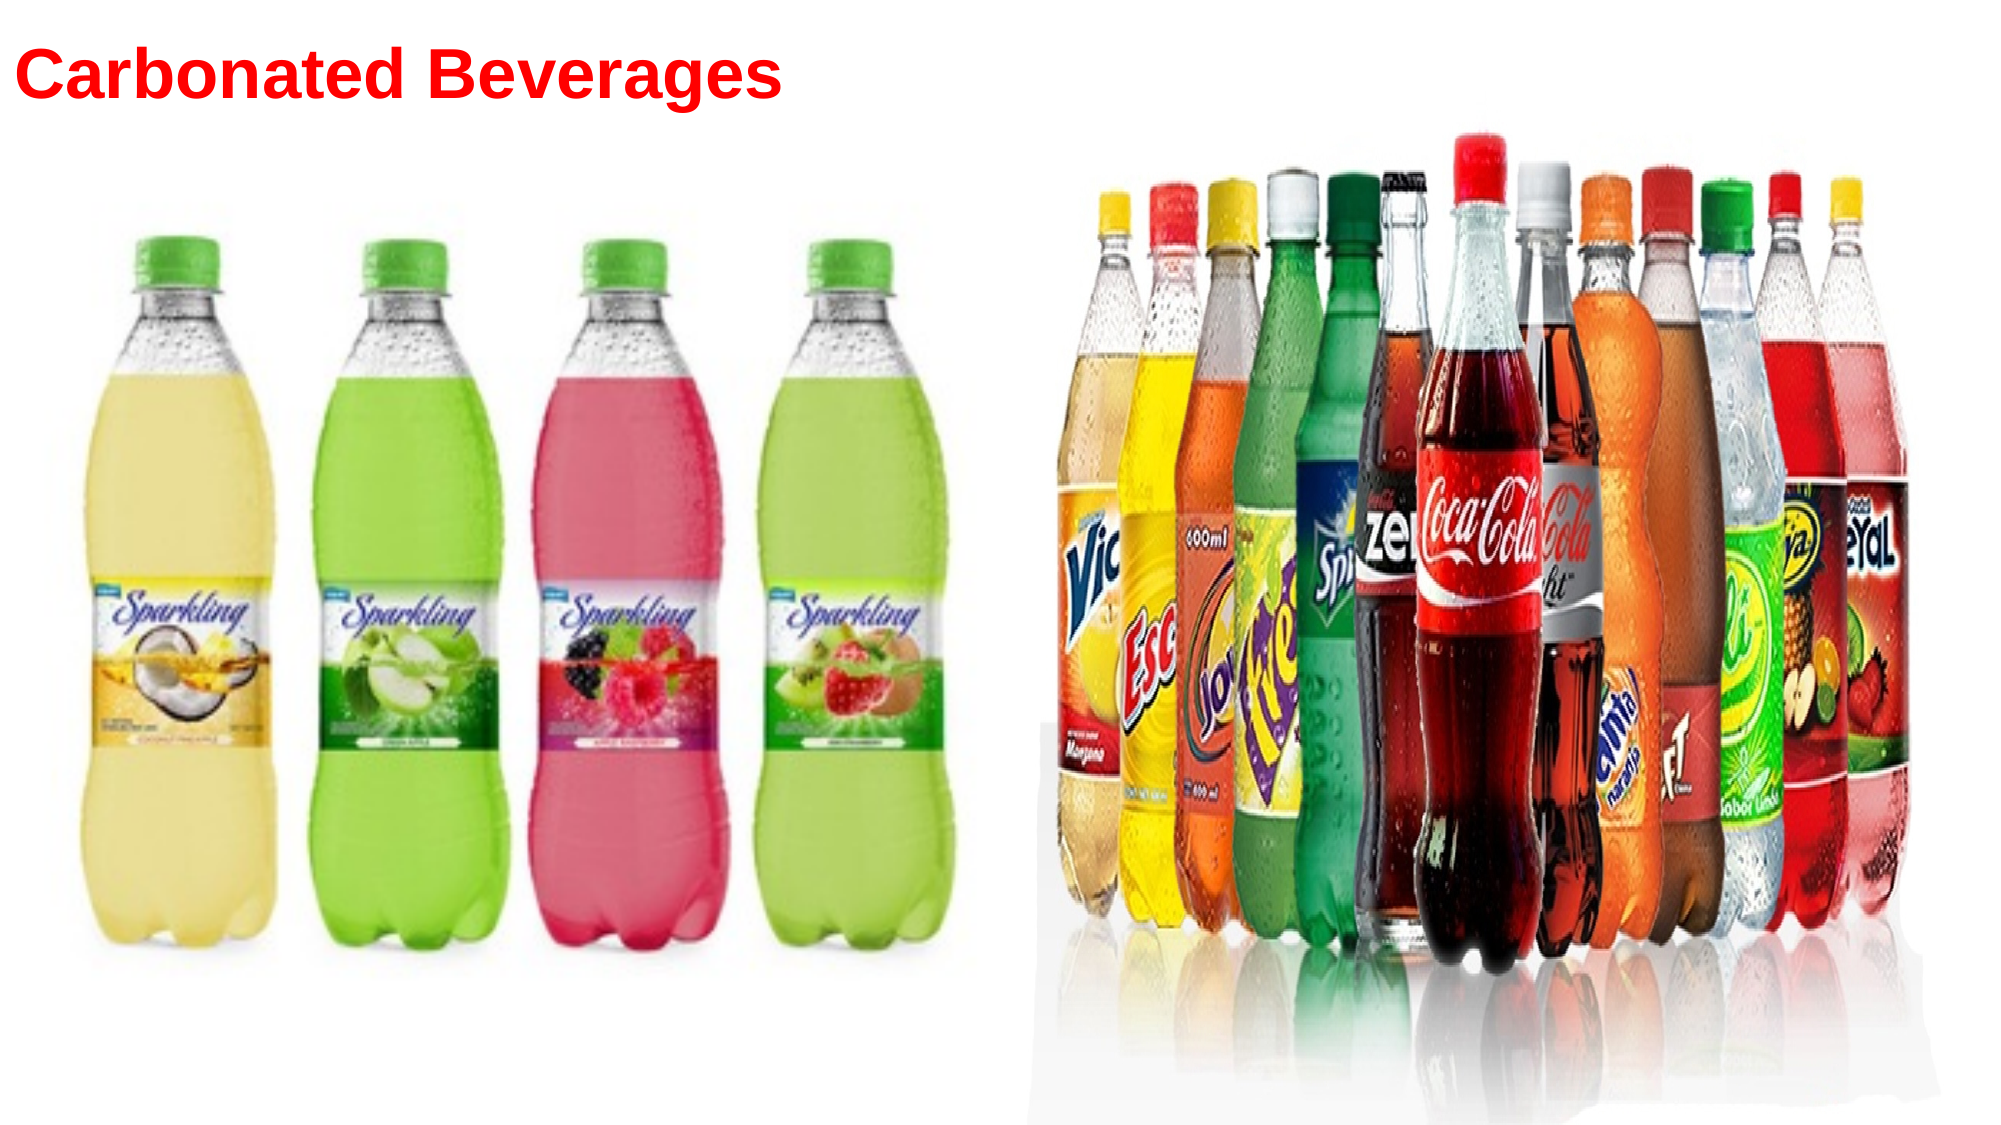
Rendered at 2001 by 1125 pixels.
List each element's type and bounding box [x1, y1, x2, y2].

list [0, 0, 1017, 1125]
picture [1017, 0, 2000, 1125]
